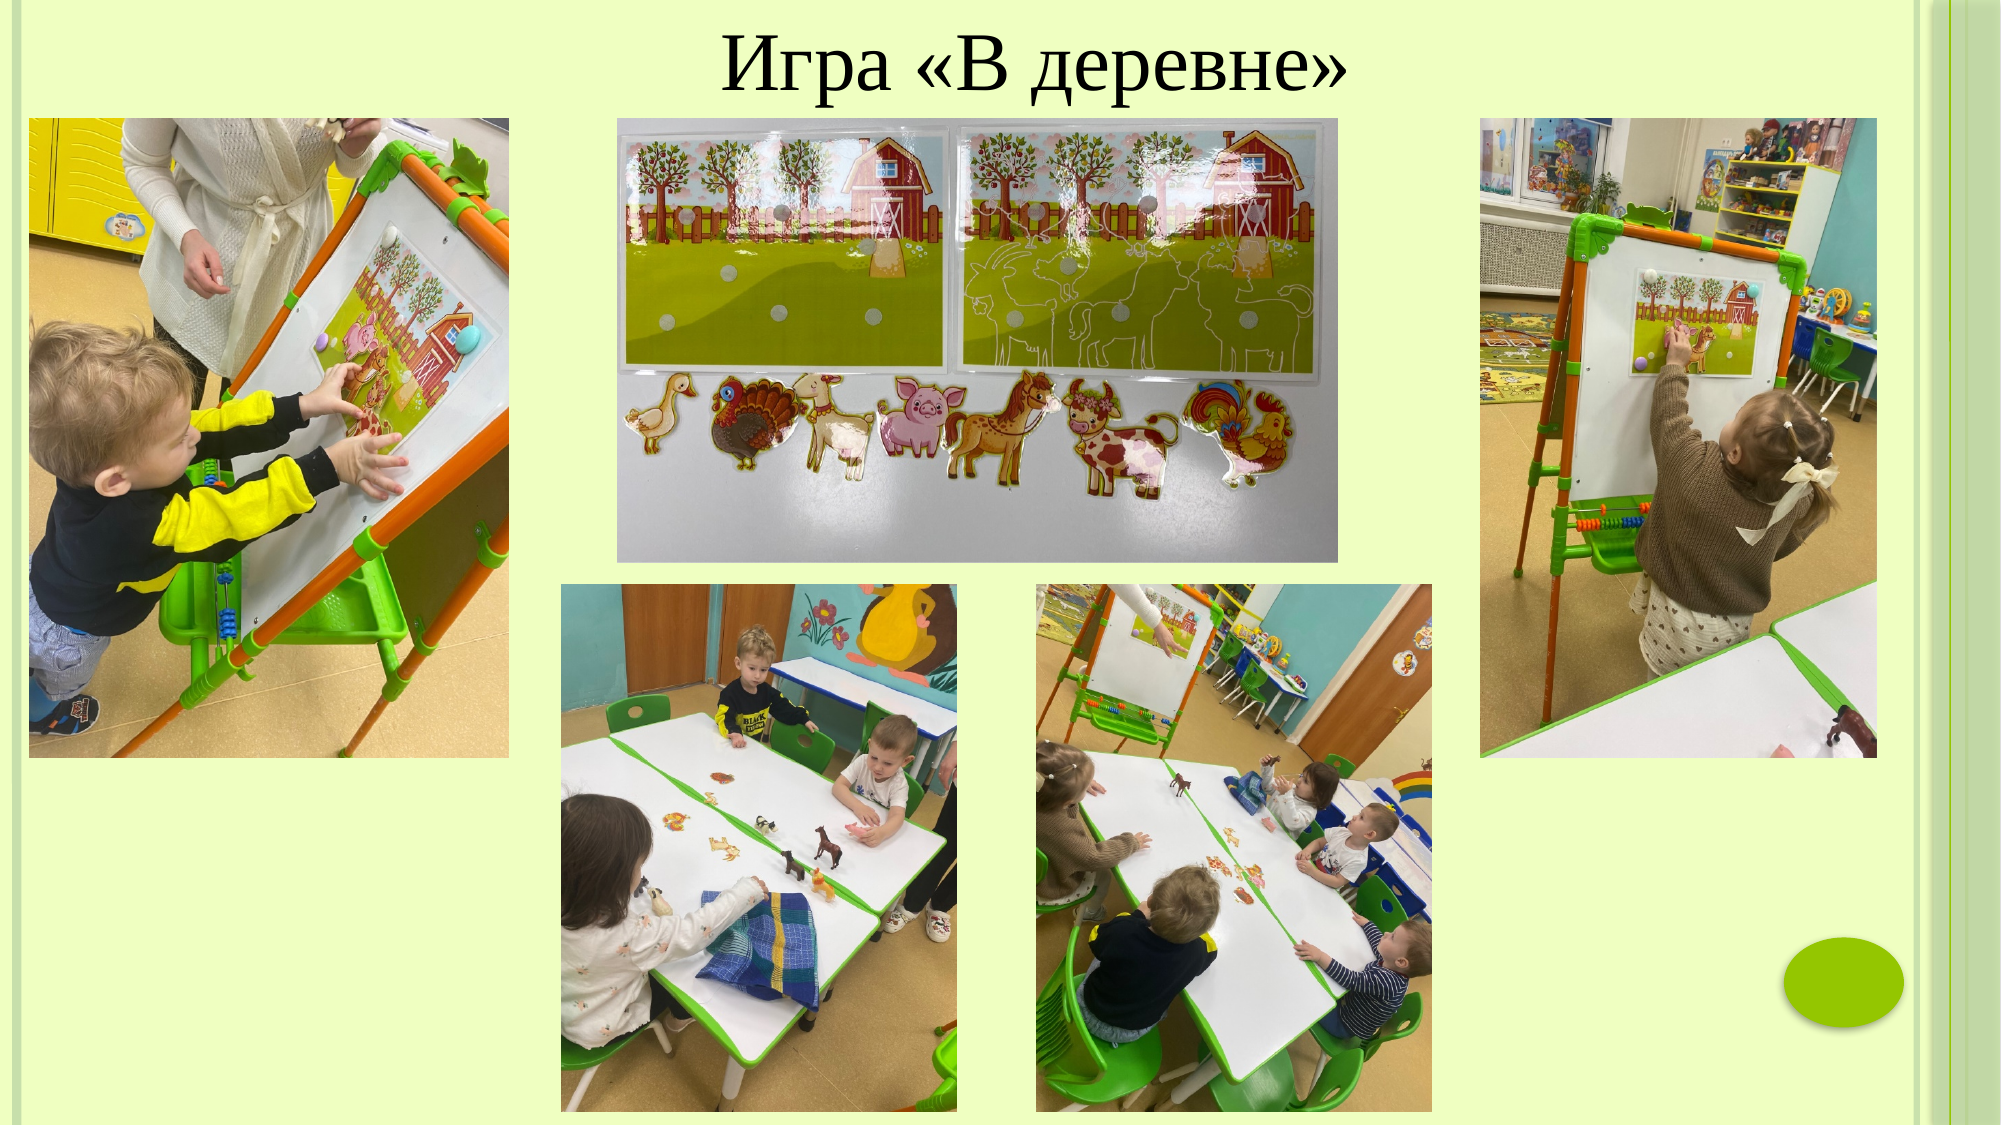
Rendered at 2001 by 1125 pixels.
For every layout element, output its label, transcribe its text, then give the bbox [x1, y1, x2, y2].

picture [28, 117, 510, 759]
picture [1480, 117, 1877, 759]
picture [1035, 584, 1432, 1113]
text_box Игра «В деревне» [576, 0, 1496, 115]
picture [560, 584, 957, 1113]
picture [616, 117, 1339, 563]
